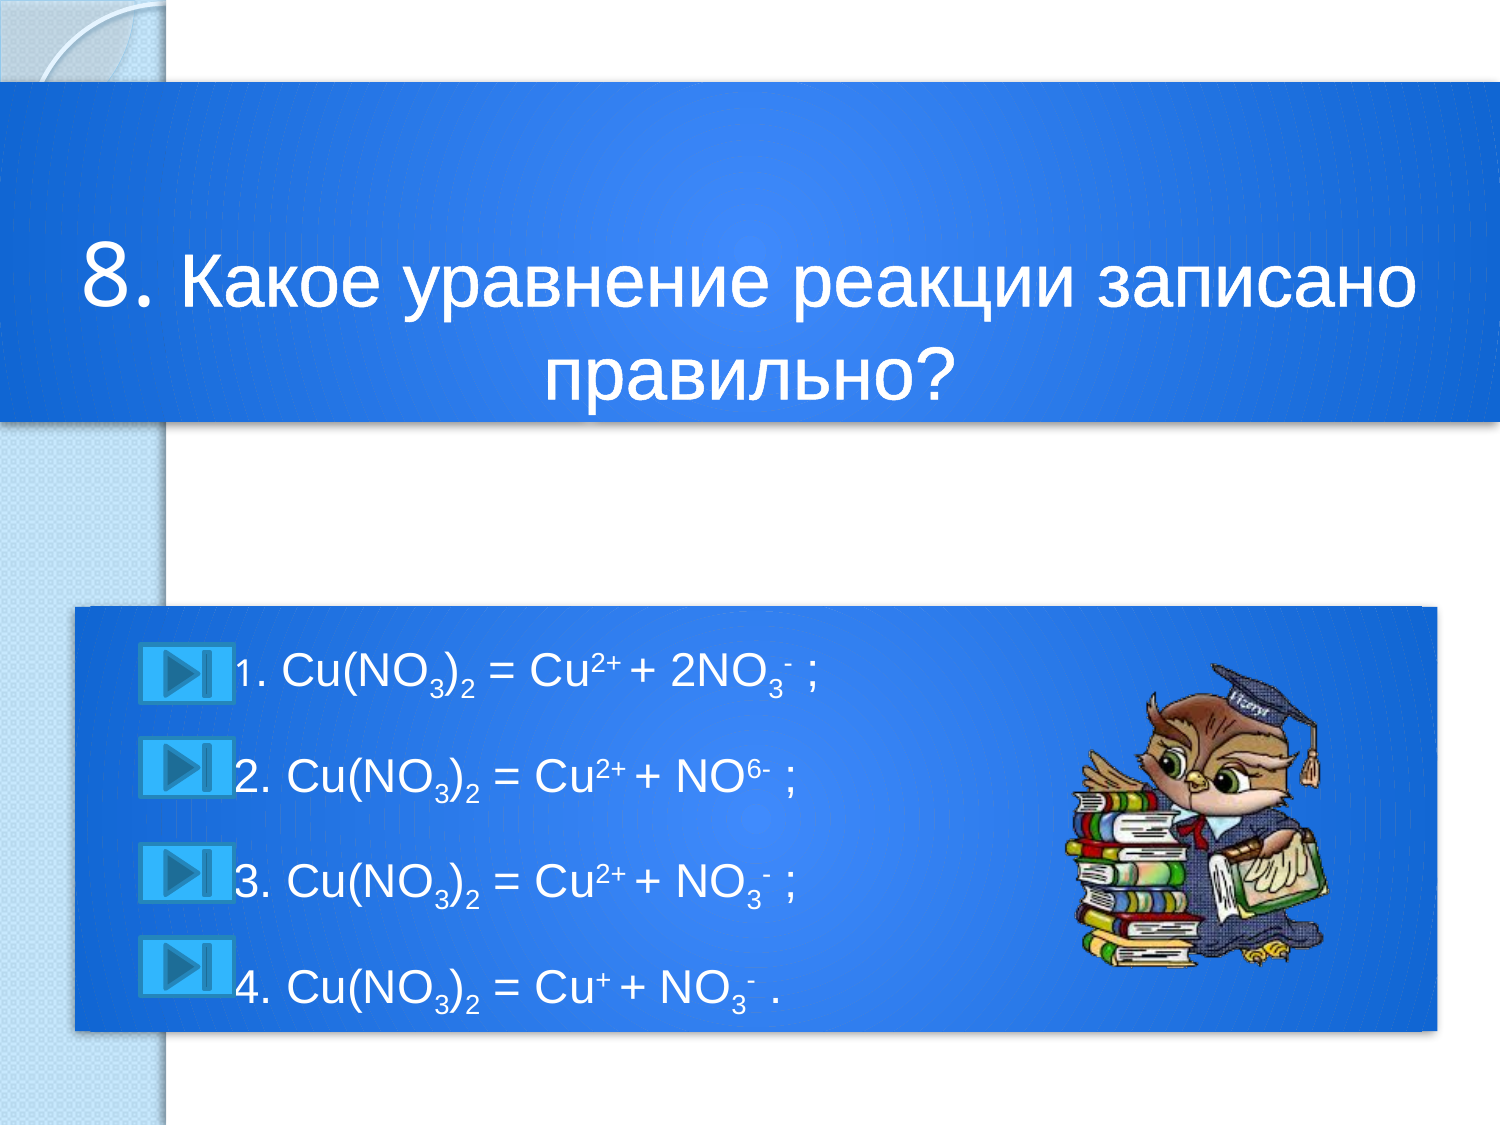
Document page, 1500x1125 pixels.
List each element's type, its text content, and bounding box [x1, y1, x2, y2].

subtitle 1. Сu(NO3)2 = Cu2+ + 2NO3- ; 2. Сu(NO3)2 = Cu2+ + NO6- ; 3. Сu(NO3)2 = Cu2+ + NO3- ; 4. Сu(NO3)2 = Cu+ + NO3- . [75, 606, 1438, 1032]
text_box [138, 736, 236, 799]
text_box [138, 935, 236, 998]
text_box [138, 842, 236, 904]
picture [1042, 655, 1364, 1009]
title 8. Какое уравнение реакции записано правильно? [0, 82, 1500, 422]
text_box [138, 642, 236, 705]
